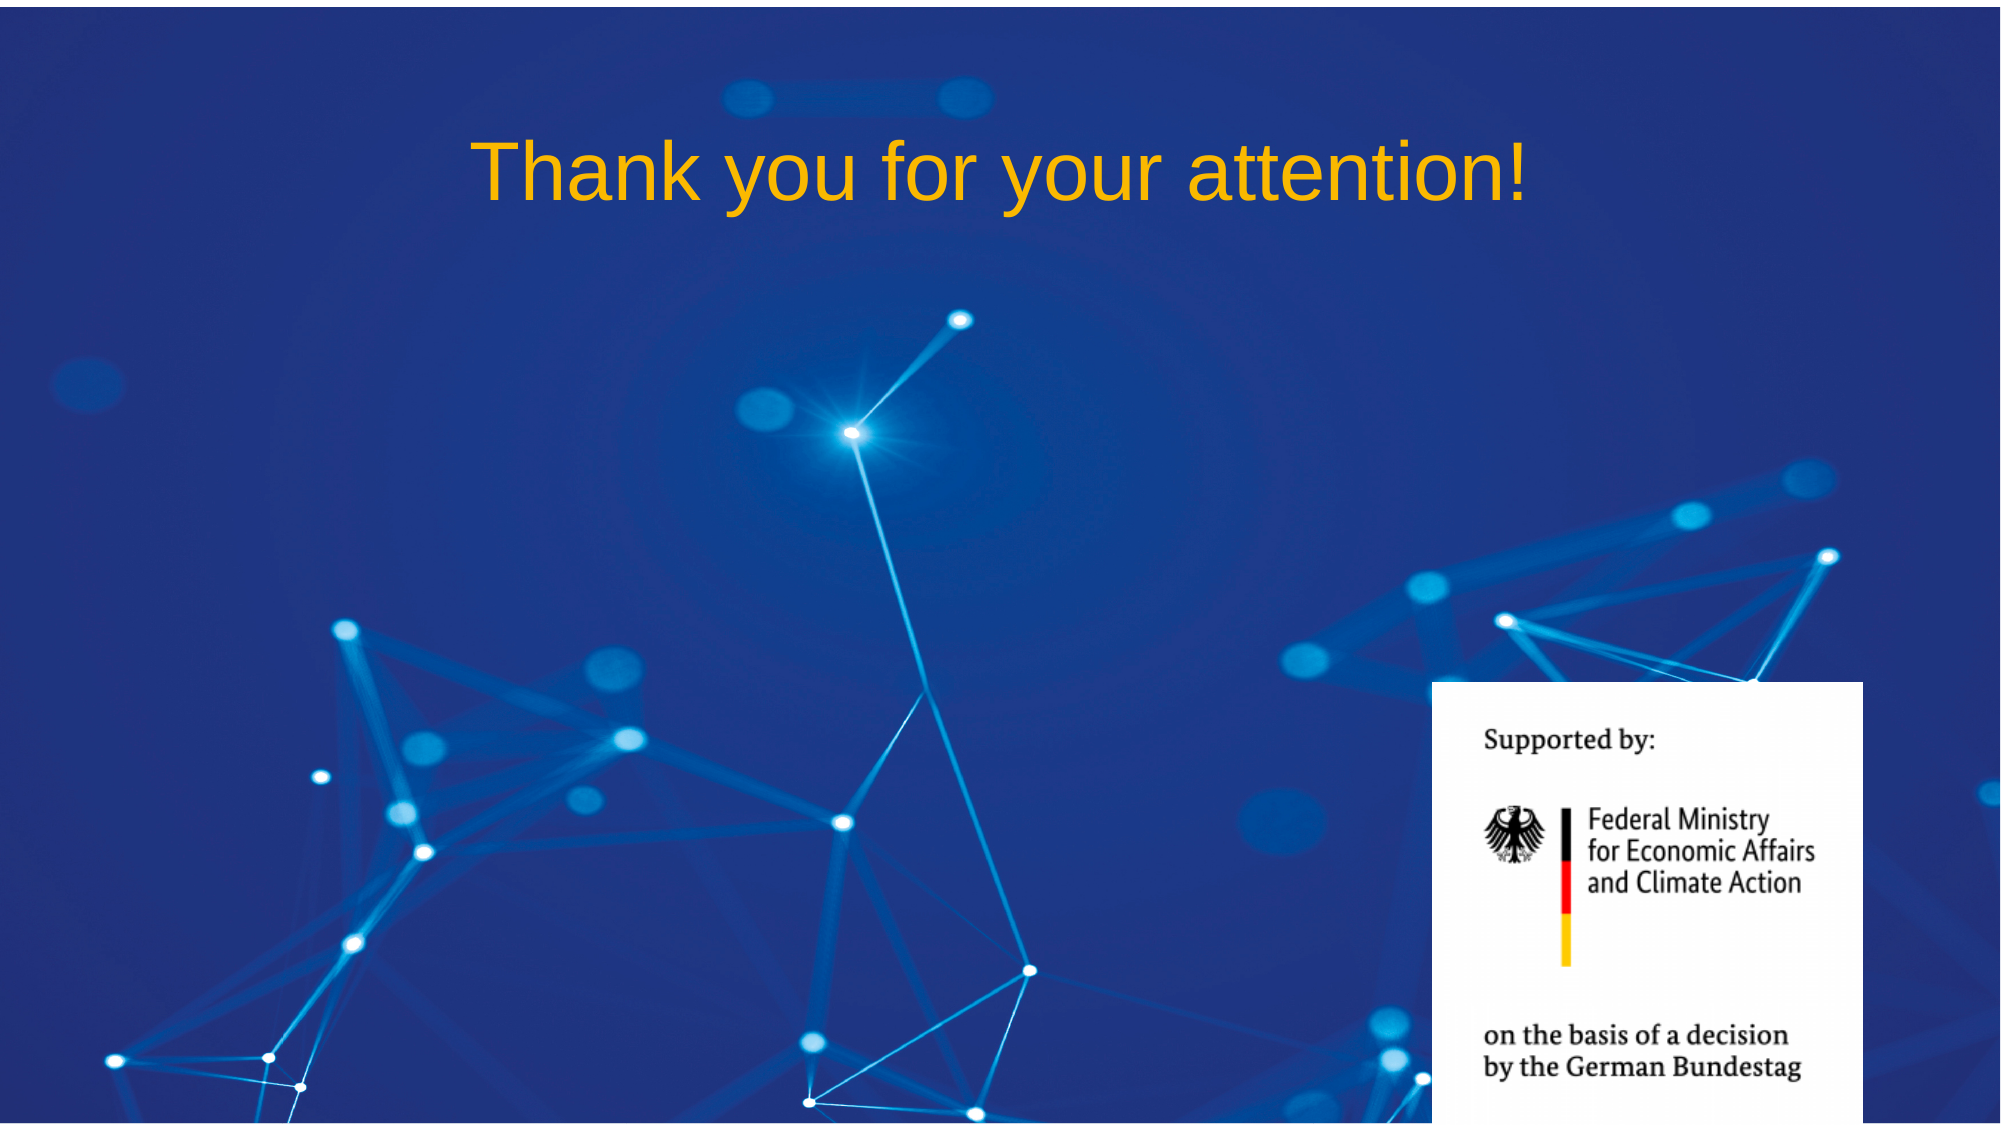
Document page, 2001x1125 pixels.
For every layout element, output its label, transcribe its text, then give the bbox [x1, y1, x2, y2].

picture [0, 0, 2001, 1125]
title Thank you for your attention! [403, 79, 1597, 267]
